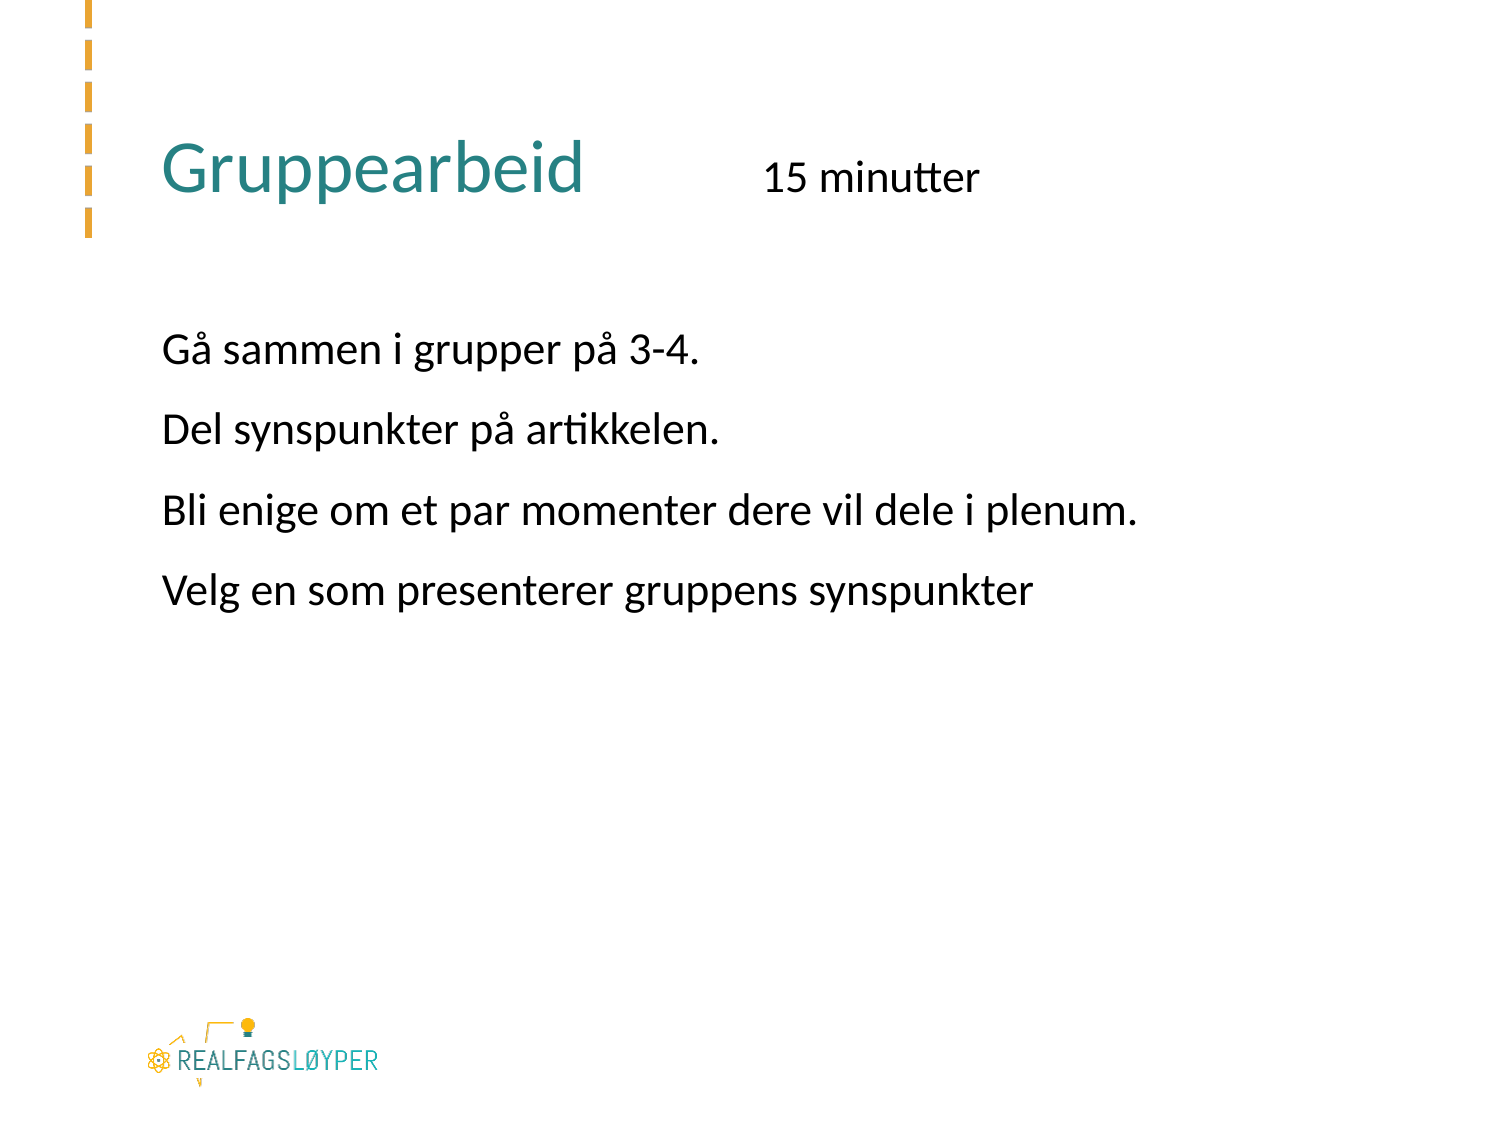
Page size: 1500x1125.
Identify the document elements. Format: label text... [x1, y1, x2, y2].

list Gå sammen i grupper på 3-4. Del synspunkter på artikkelen. Bli enige om et par momenter dere vil dele i plenum. Velg en som presenterer gruppens synspunkter [146, 299, 1391, 986]
picture [146, 1018, 380, 1089]
picture [85, 0, 92, 238]
title Gruppearbeid 15 minutter [146, 59, 1391, 278]
